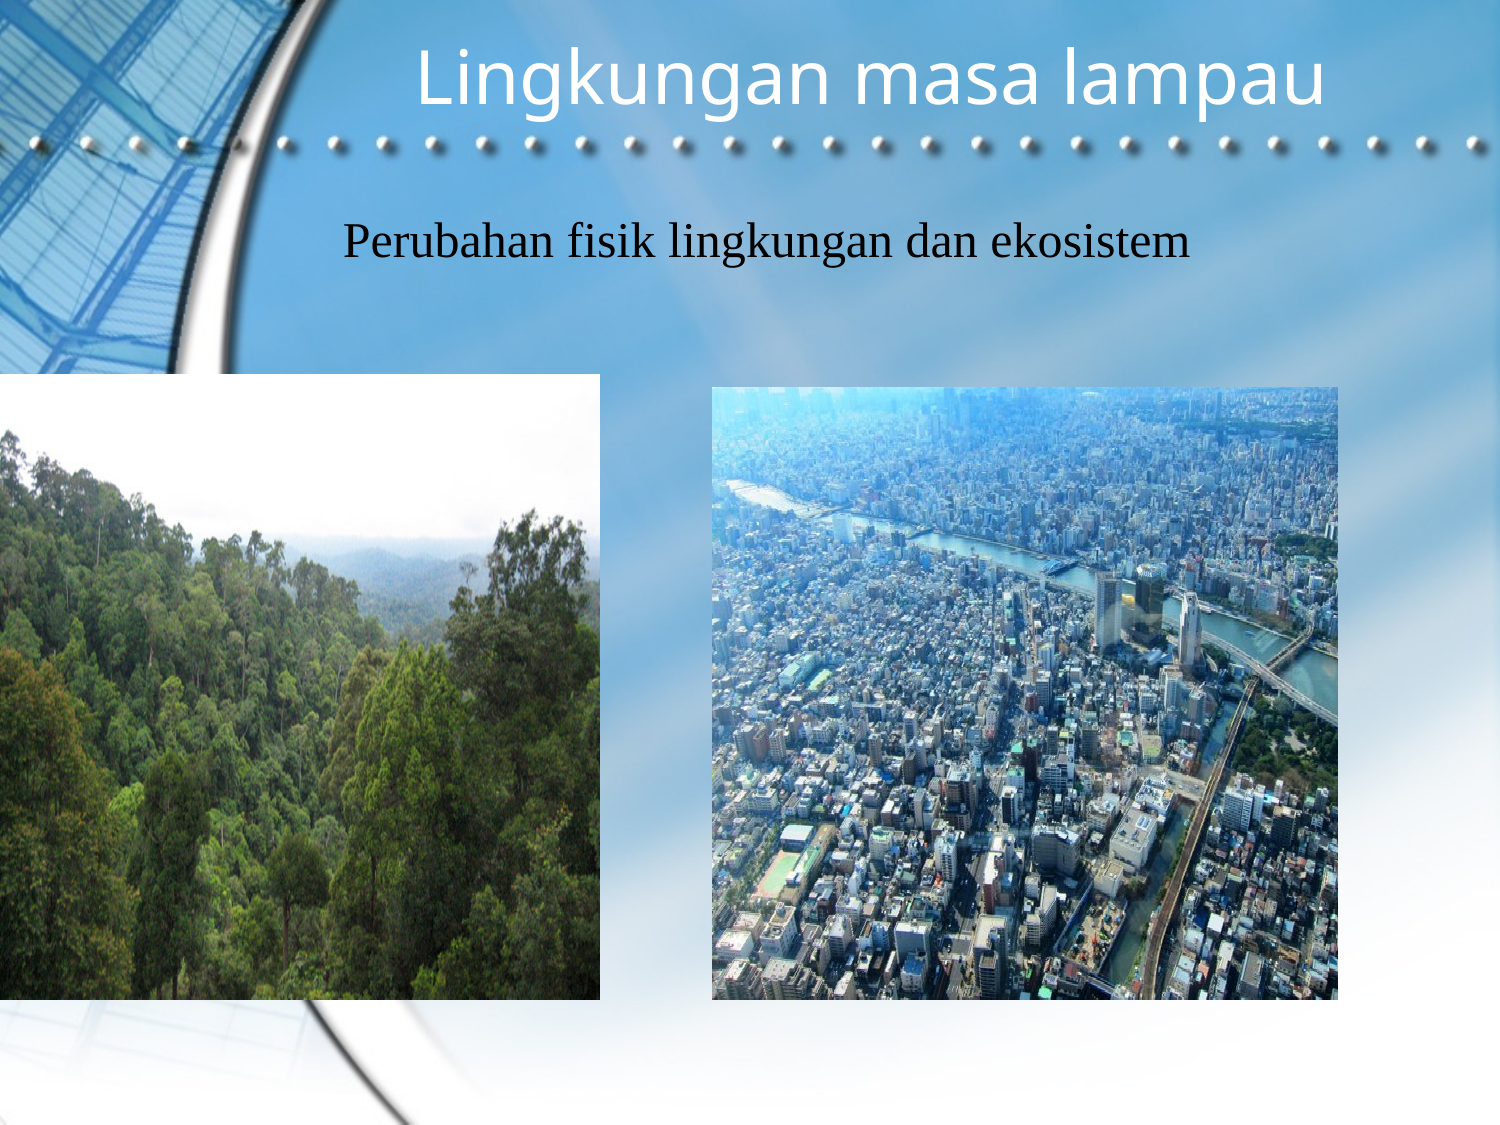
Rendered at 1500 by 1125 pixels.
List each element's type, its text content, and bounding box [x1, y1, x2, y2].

list Esploitasi Hutan [887, 674, 1463, 1013]
list Perikanan [99, 699, 676, 1051]
picture [0, 0, 1500, 1125]
title Lingkungan masa lampau [399, 0, 1500, 151]
text_box Perubahan fisik lingkungan dan ekosistem [328, 199, 1207, 275]
